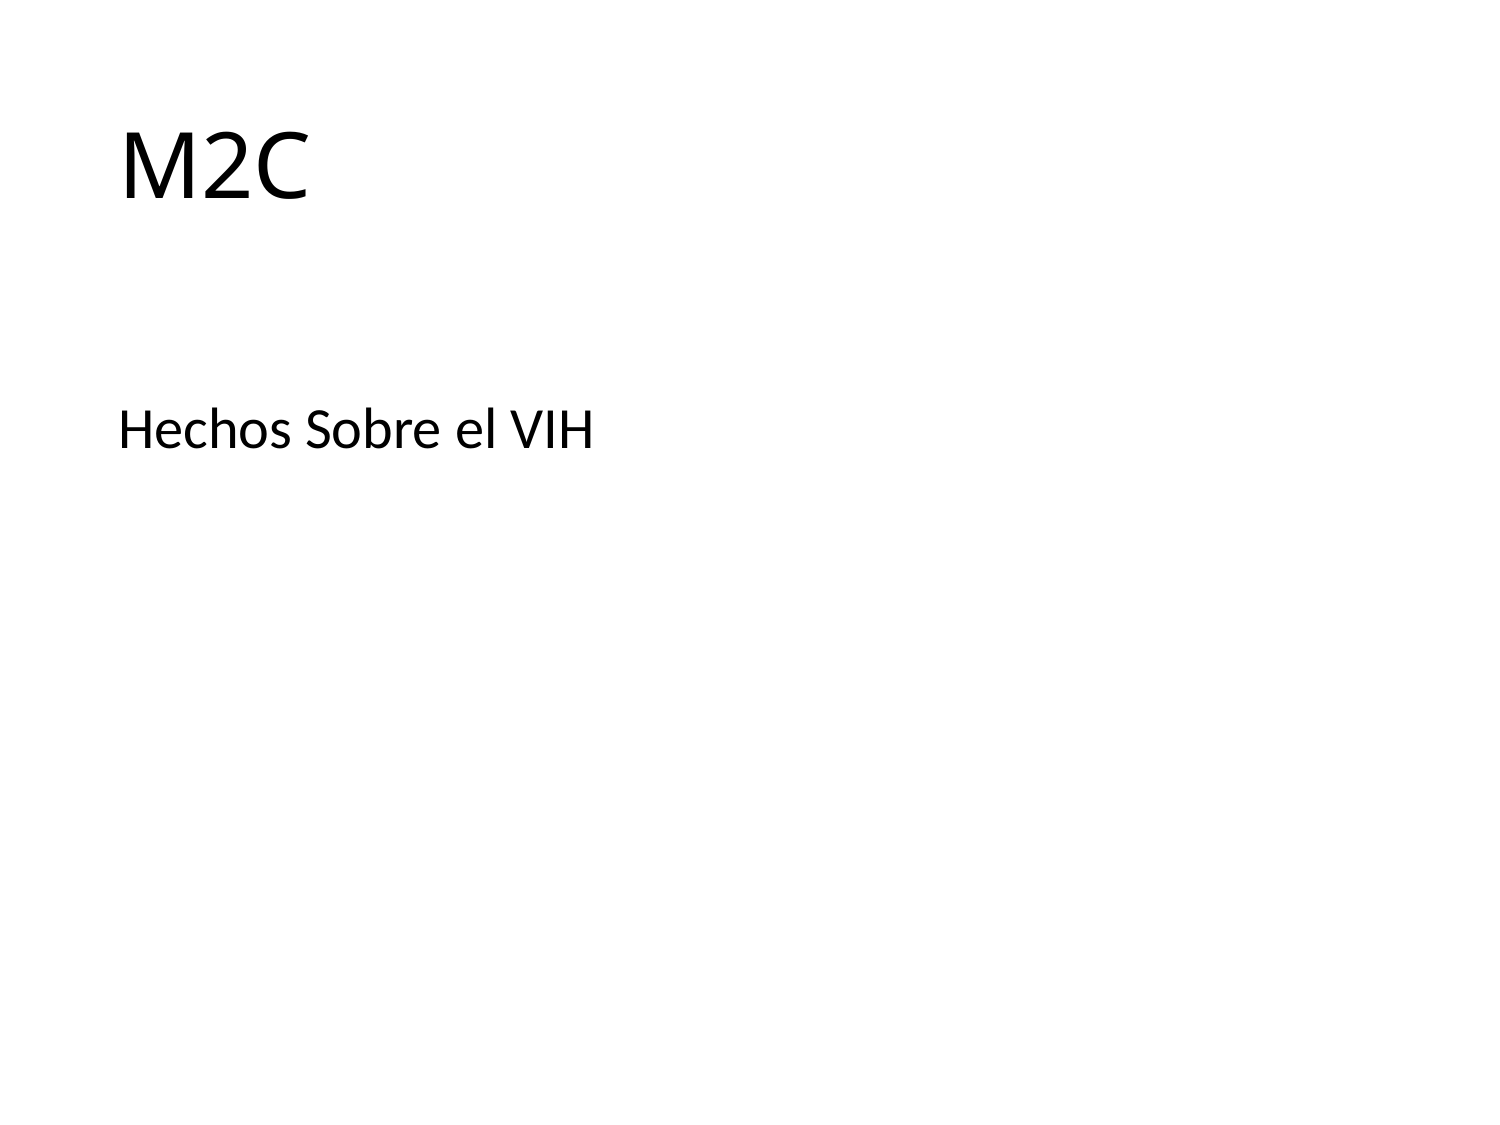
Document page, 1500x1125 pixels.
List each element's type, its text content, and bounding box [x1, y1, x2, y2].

list Hechos Sobre el VIH [103, 299, 1397, 1014]
title M2C [103, 59, 1397, 278]
